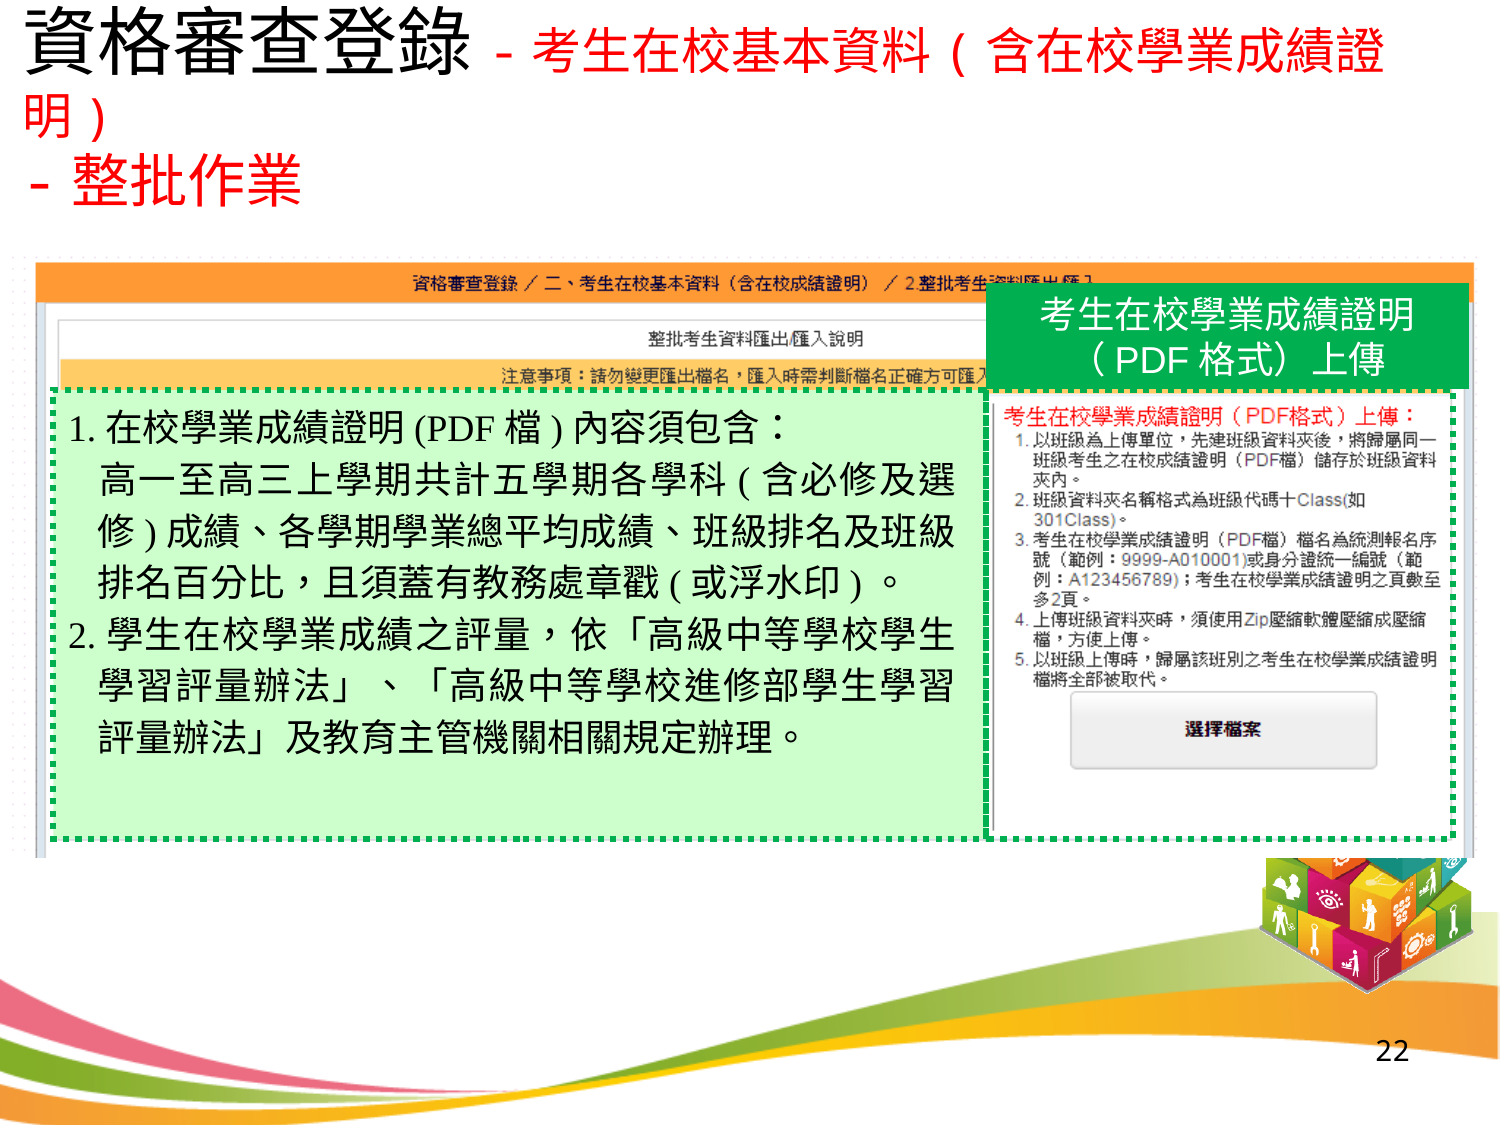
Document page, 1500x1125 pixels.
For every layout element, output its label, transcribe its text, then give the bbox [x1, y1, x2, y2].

text_box 資格審查登錄-考生在校基本資料(含在校學業成績證明) -整批作業 [7, 26, 1474, 183]
slide_number 22 [1074, 1024, 1426, 1103]
picture [0, 247, 1500, 1125]
